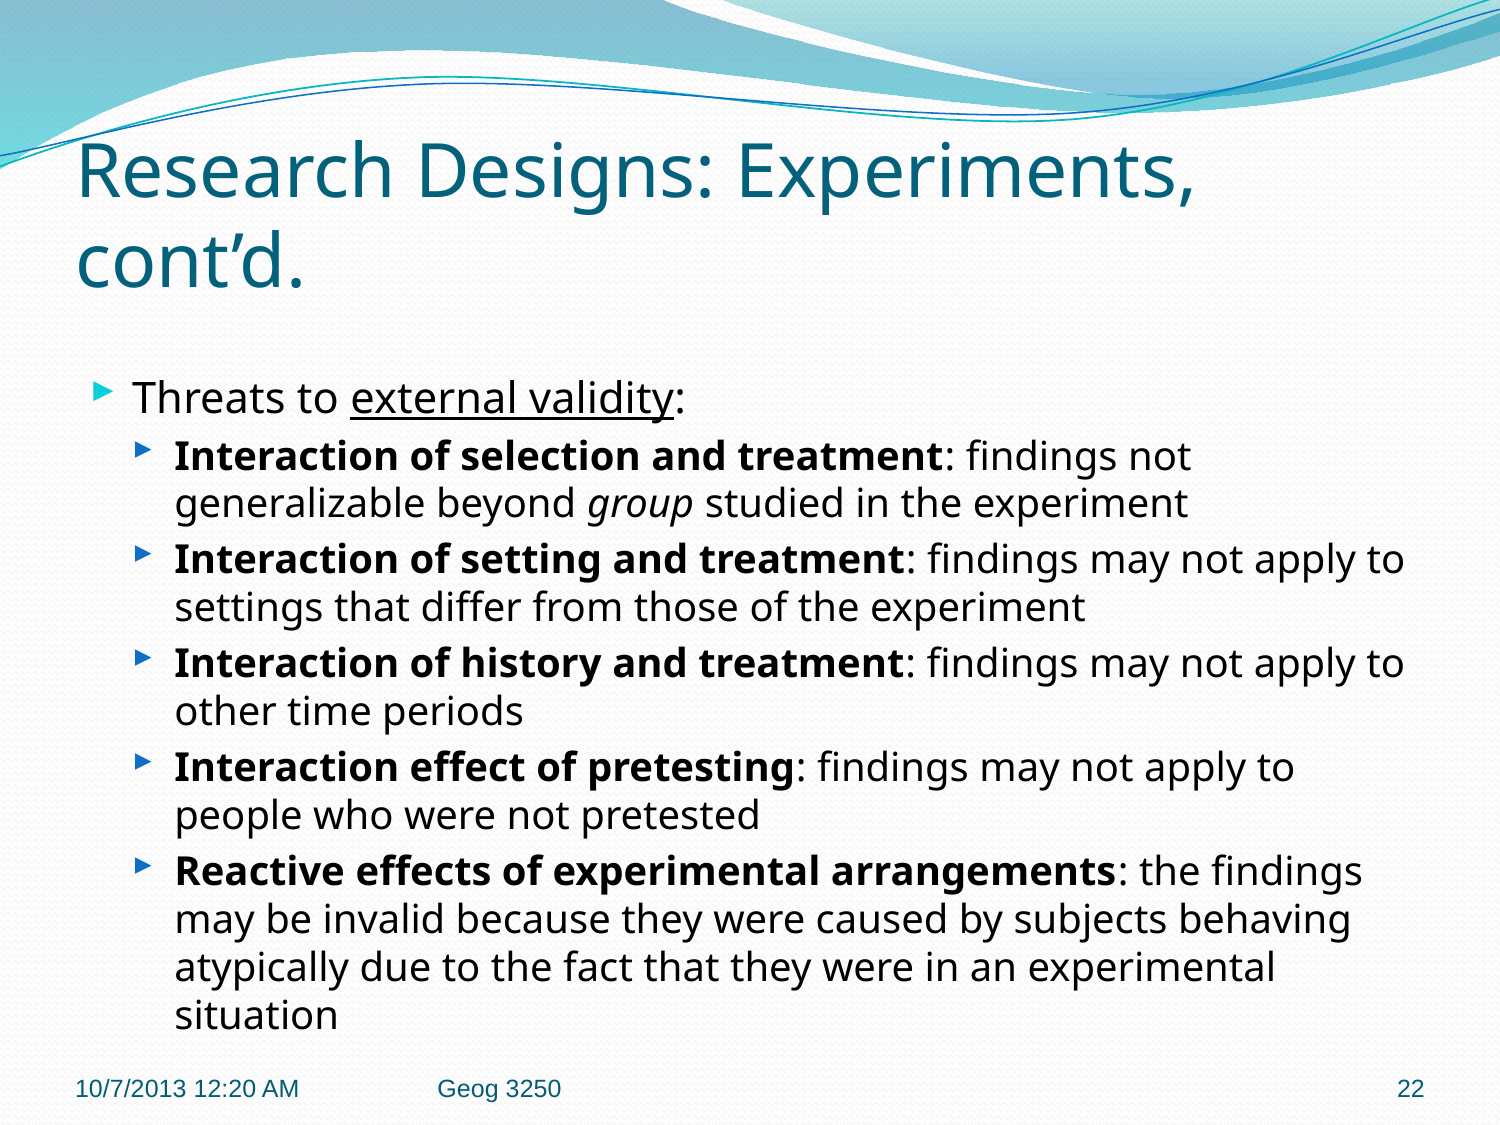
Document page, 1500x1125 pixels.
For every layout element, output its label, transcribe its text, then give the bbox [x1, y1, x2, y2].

list Threats to external validity: Interaction of selection and treatment: findings not generalizable beyond group studied in the experiment Interaction of setting and treatment: findings may not apply to settings that differ from those of the experiment Interaction of history and treatment: findings may not apply to other time periods Interaction effect of pretesting: findings may not apply to people who were not pretested Reactive effects of experimental arrangements: the findings may be invalid because they were caused by subjects behaving atypically due to the fact that they were in an experimental situation [75, 362, 1425, 1050]
title Research Designs: Experiments, cont’d. [75, 115, 1425, 303]
footer Geog 3250 [437, 1042, 988, 1103]
slide_number 22 [1299, 1042, 1425, 1103]
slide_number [75, 1042, 425, 1103]
